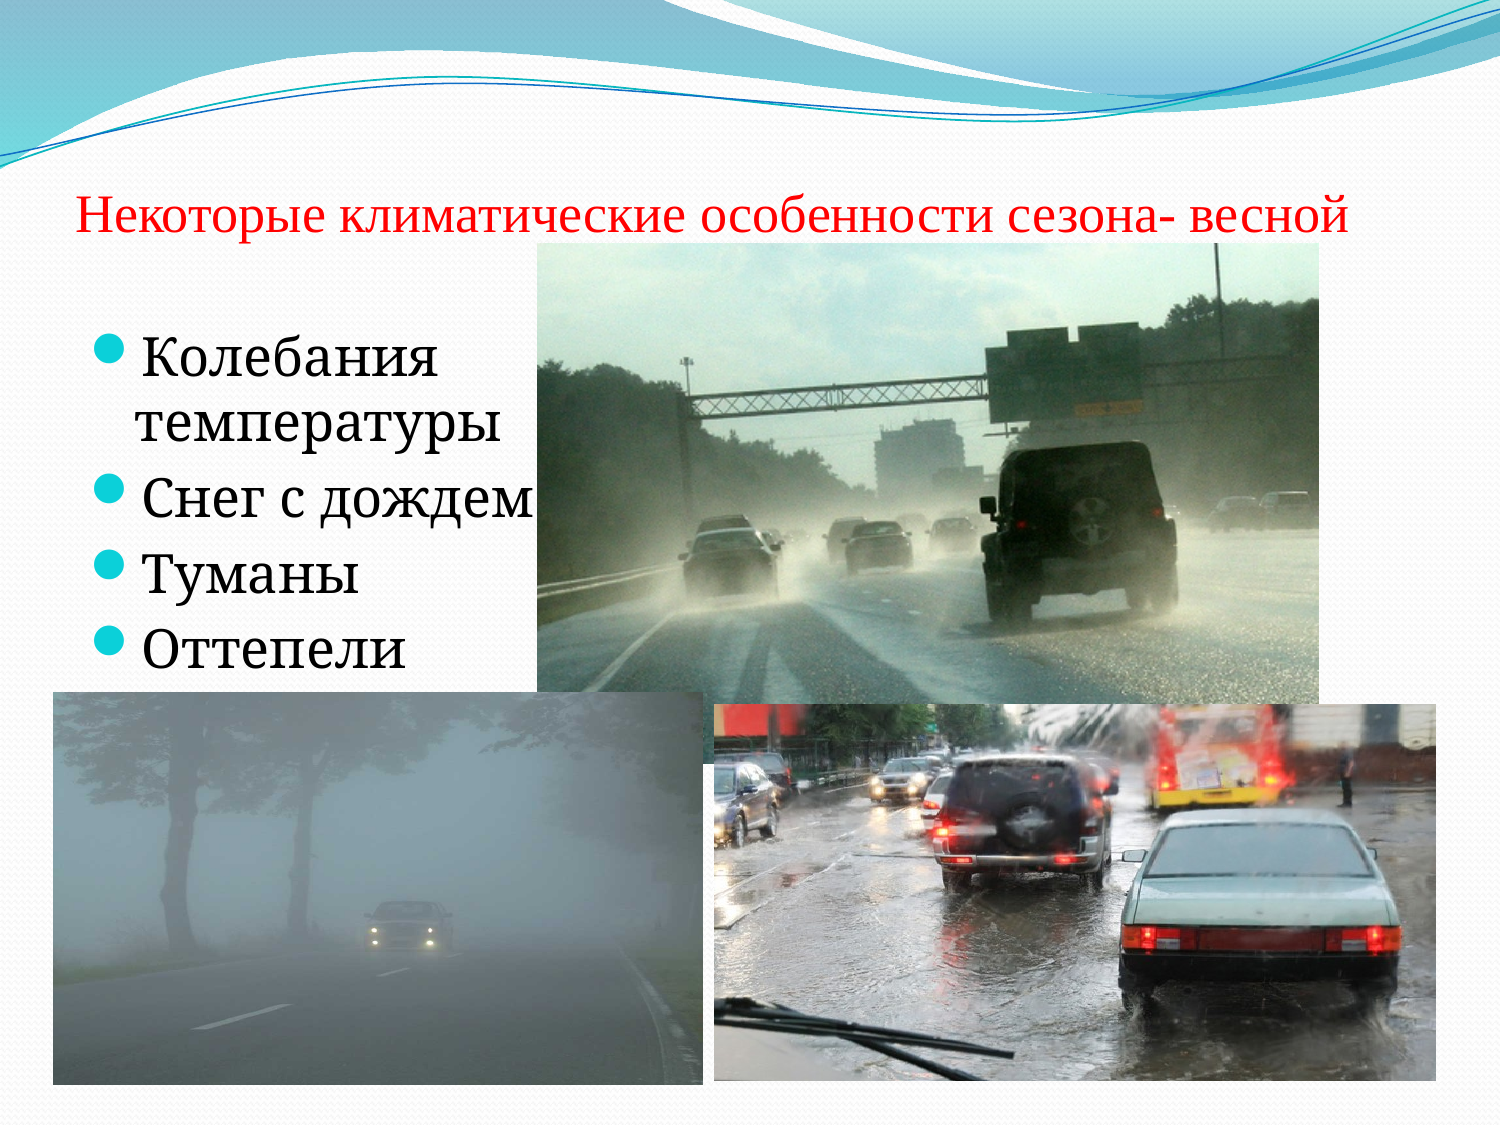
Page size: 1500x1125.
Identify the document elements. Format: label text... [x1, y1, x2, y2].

title Некоторые климатические особенности сезона- весной [75, 115, 1425, 244]
list Колебания температуры Снег с дождем Туманы Оттепели [75, 314, 530, 691]
picture [52, 243, 1436, 1085]
